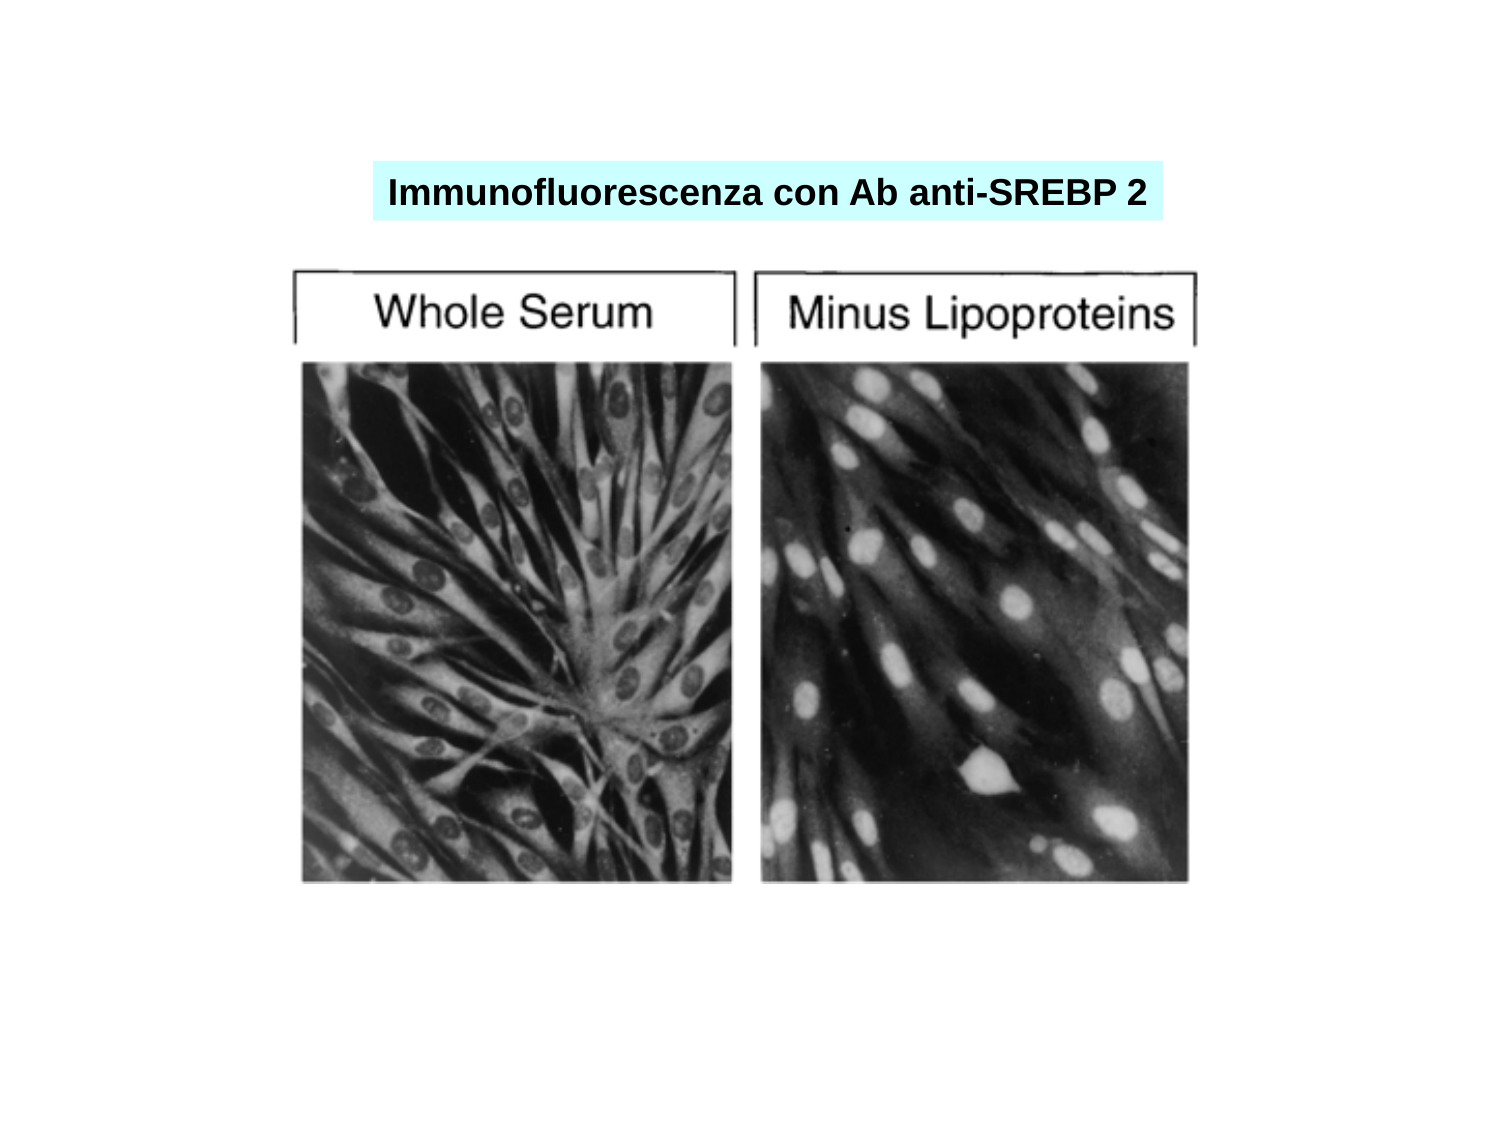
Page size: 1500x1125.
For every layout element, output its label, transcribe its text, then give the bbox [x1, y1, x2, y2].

text_box Immunofluorescenza con Ab anti-SREBP 2 [373, 160, 1164, 221]
picture [289, 266, 1201, 884]
